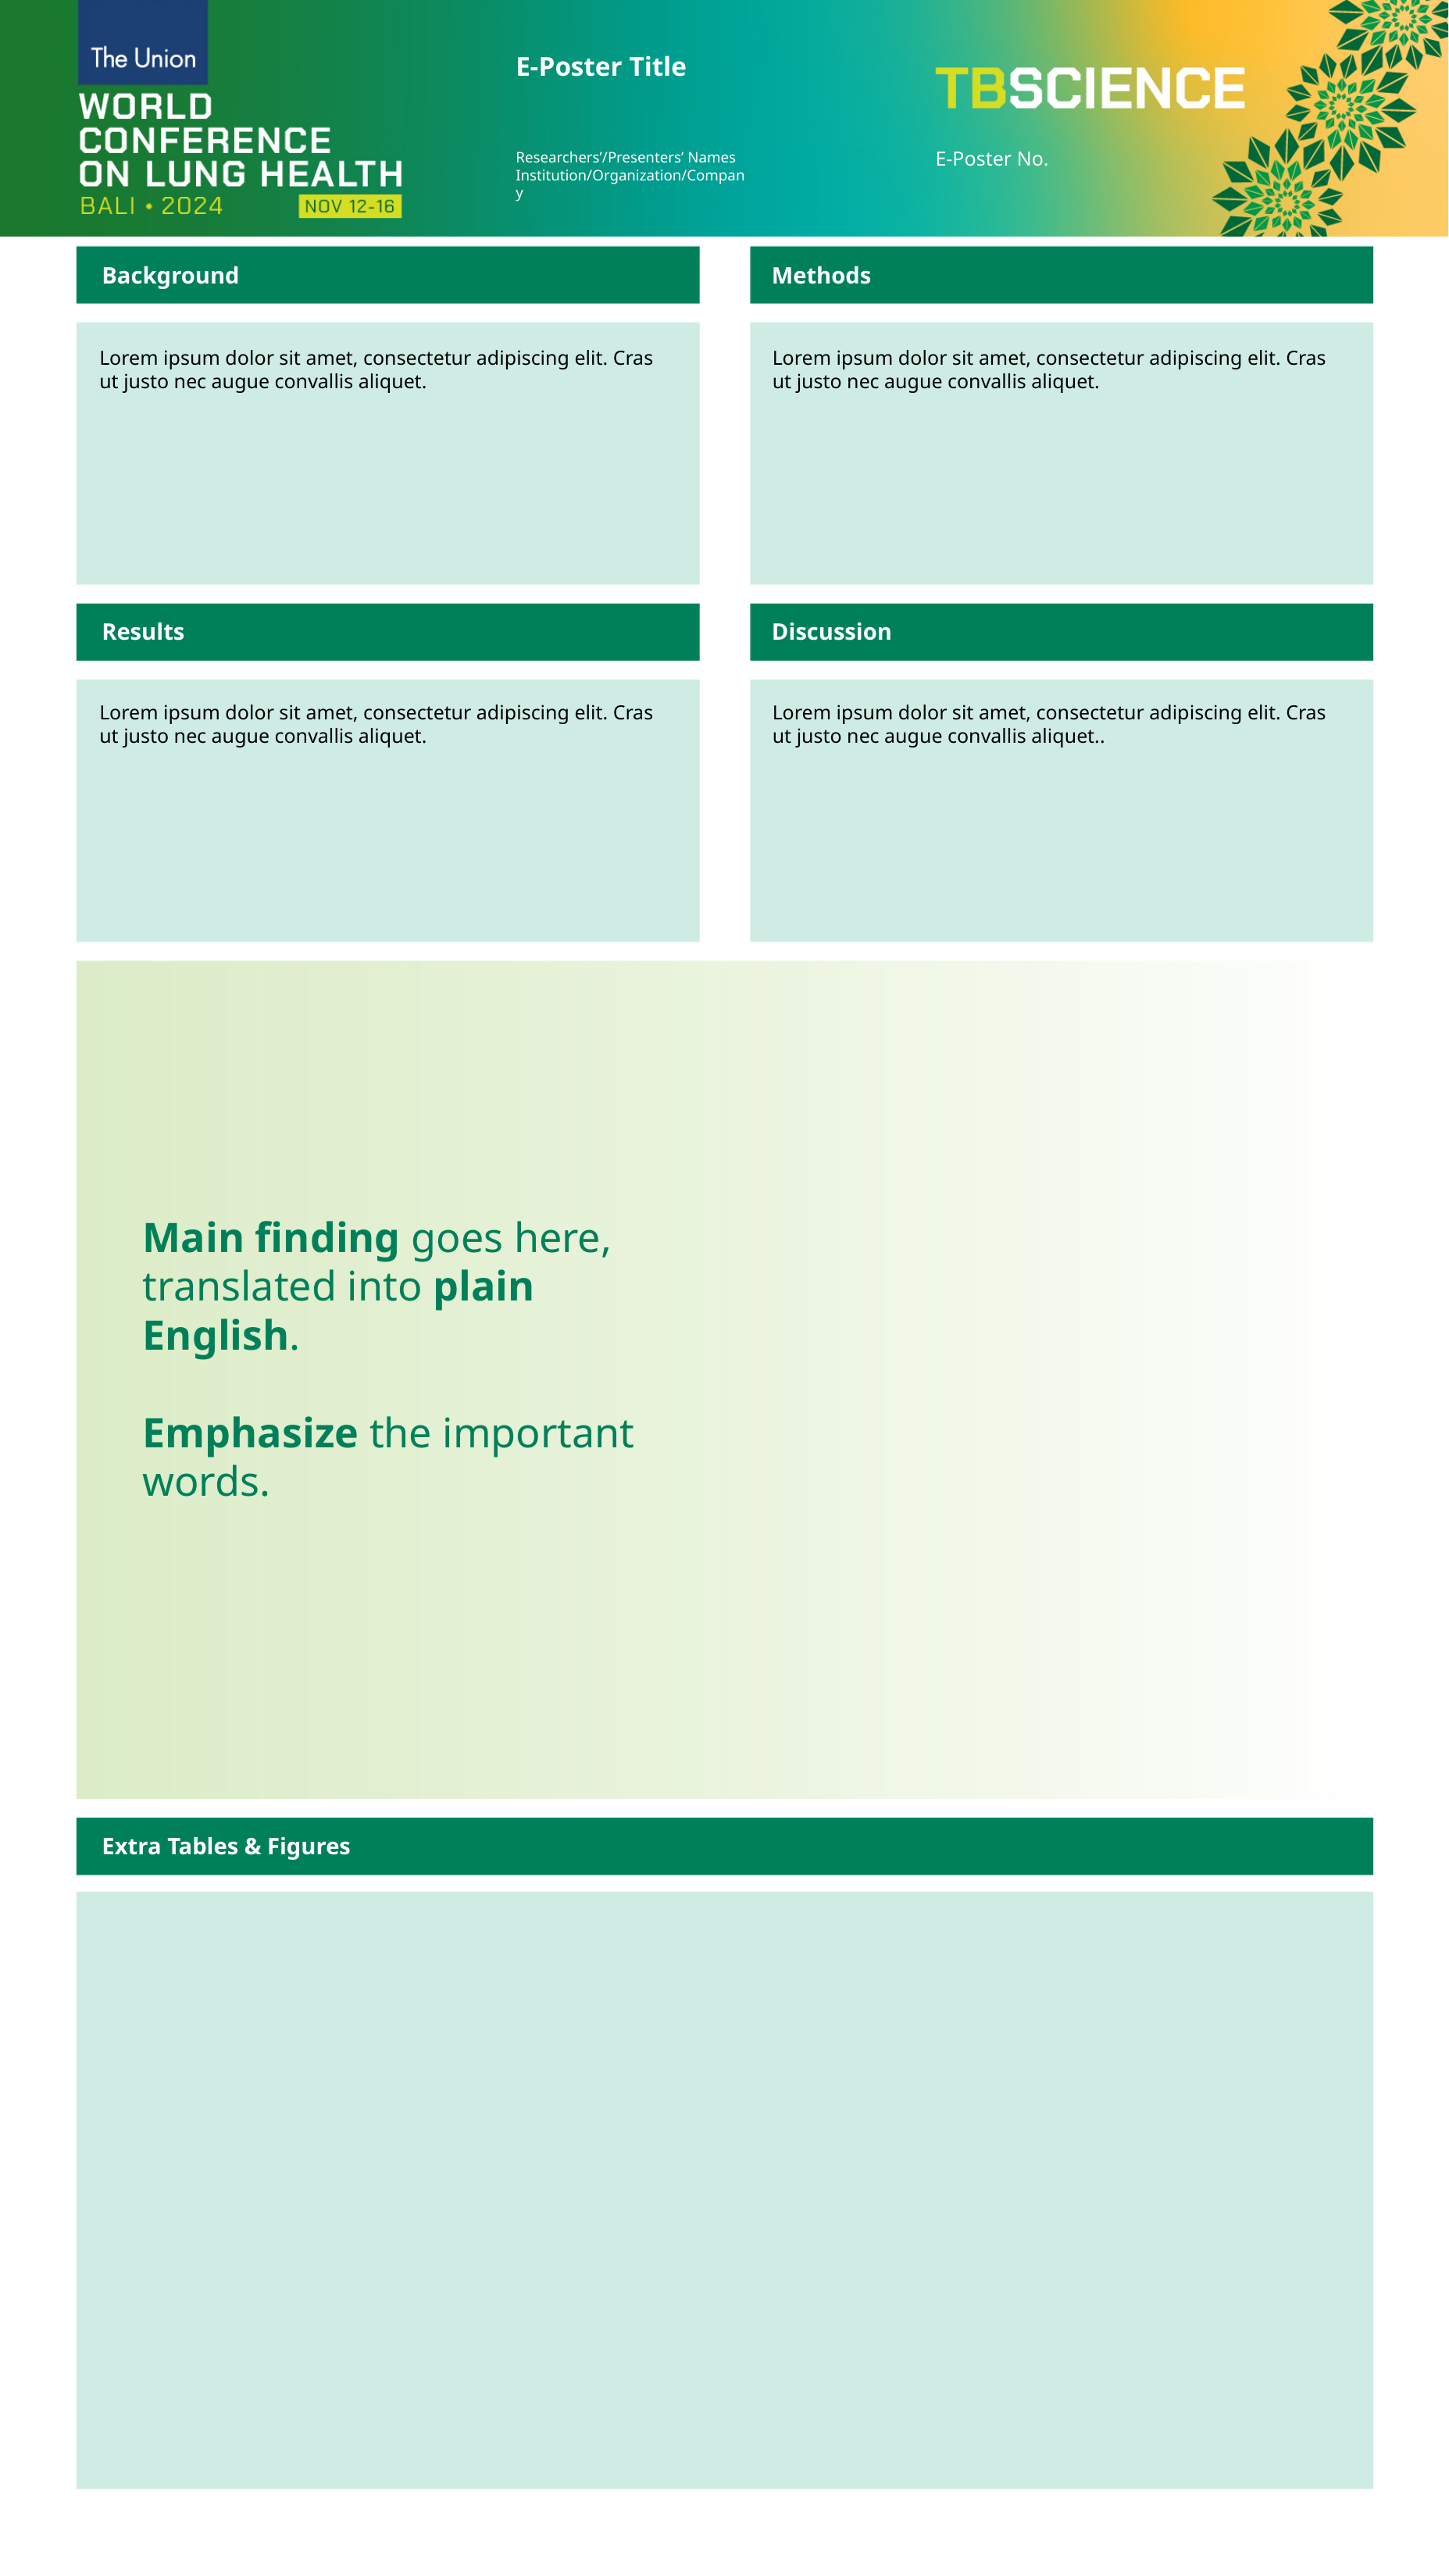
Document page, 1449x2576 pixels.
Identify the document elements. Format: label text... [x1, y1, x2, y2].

text_box Lorem ipsum dolor sit amet, consectetur adipiscing elit. Cras ut justo nec augue convallis aliquet. [87, 694, 667, 753]
text_box E-Poster No. [905, 141, 1131, 218]
text_box Lorem ipsum dolor sit amet, consectetur adipiscing elit. Cras ut justo nec augue convallis aliquet. [760, 340, 1340, 398]
text_box Extra Tables & Figures [72, 1826, 390, 1865]
text_box Lorem ipsum dolor sit amet, consectetur adipiscing elit. Cras ut justo nec augue convallis aliquet.. [760, 694, 1340, 753]
text_box Background [72, 255, 297, 294]
text_box E-Poster Title [486, 44, 711, 131]
picture [0, 0, 1449, 2576]
text_box Researchers’/Presenters’ Names Institution/Organization/Company [486, 142, 905, 207]
text_box Results [72, 612, 297, 651]
text_box Main finding goes here, translated into plain English. Emphasize the important words. [131, 1205, 694, 1511]
text_box Methods [742, 255, 967, 294]
text_box Lorem ipsum dolor sit amet, consectetur adipiscing elit. Cras ut justo nec augue convallis aliquet. [87, 340, 667, 398]
text_box Discussion [742, 612, 967, 651]
